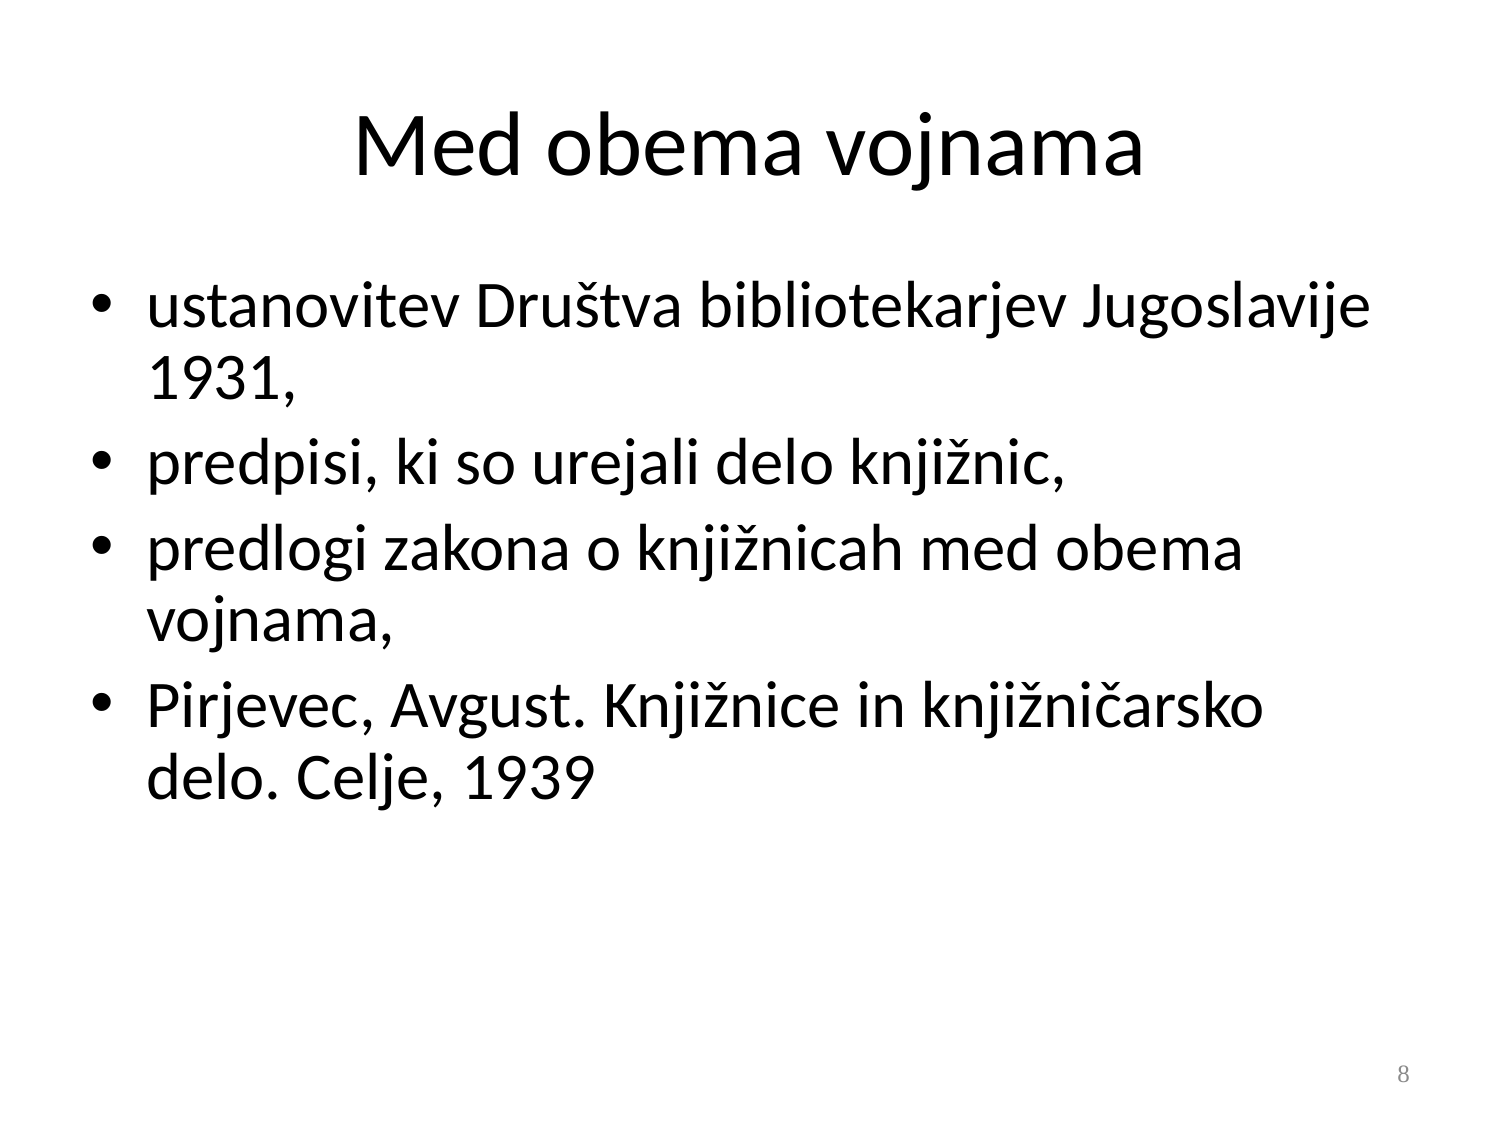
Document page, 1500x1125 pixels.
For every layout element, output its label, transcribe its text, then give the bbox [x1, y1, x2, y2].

title Med obema vojnama [75, 45, 1425, 233]
list ustanovitev Društva bibliotekarjev Jugoslavije 1931, predpisi, ki so urejali delo knjižnic, predlogi zakona o knjižnicah med obema vojnama, Pirjevec, Avgust. Knjižnice in knjižničarsko delo. Celje, 1939 [75, 262, 1425, 1005]
slide_number 8 [1074, 1042, 1425, 1103]
